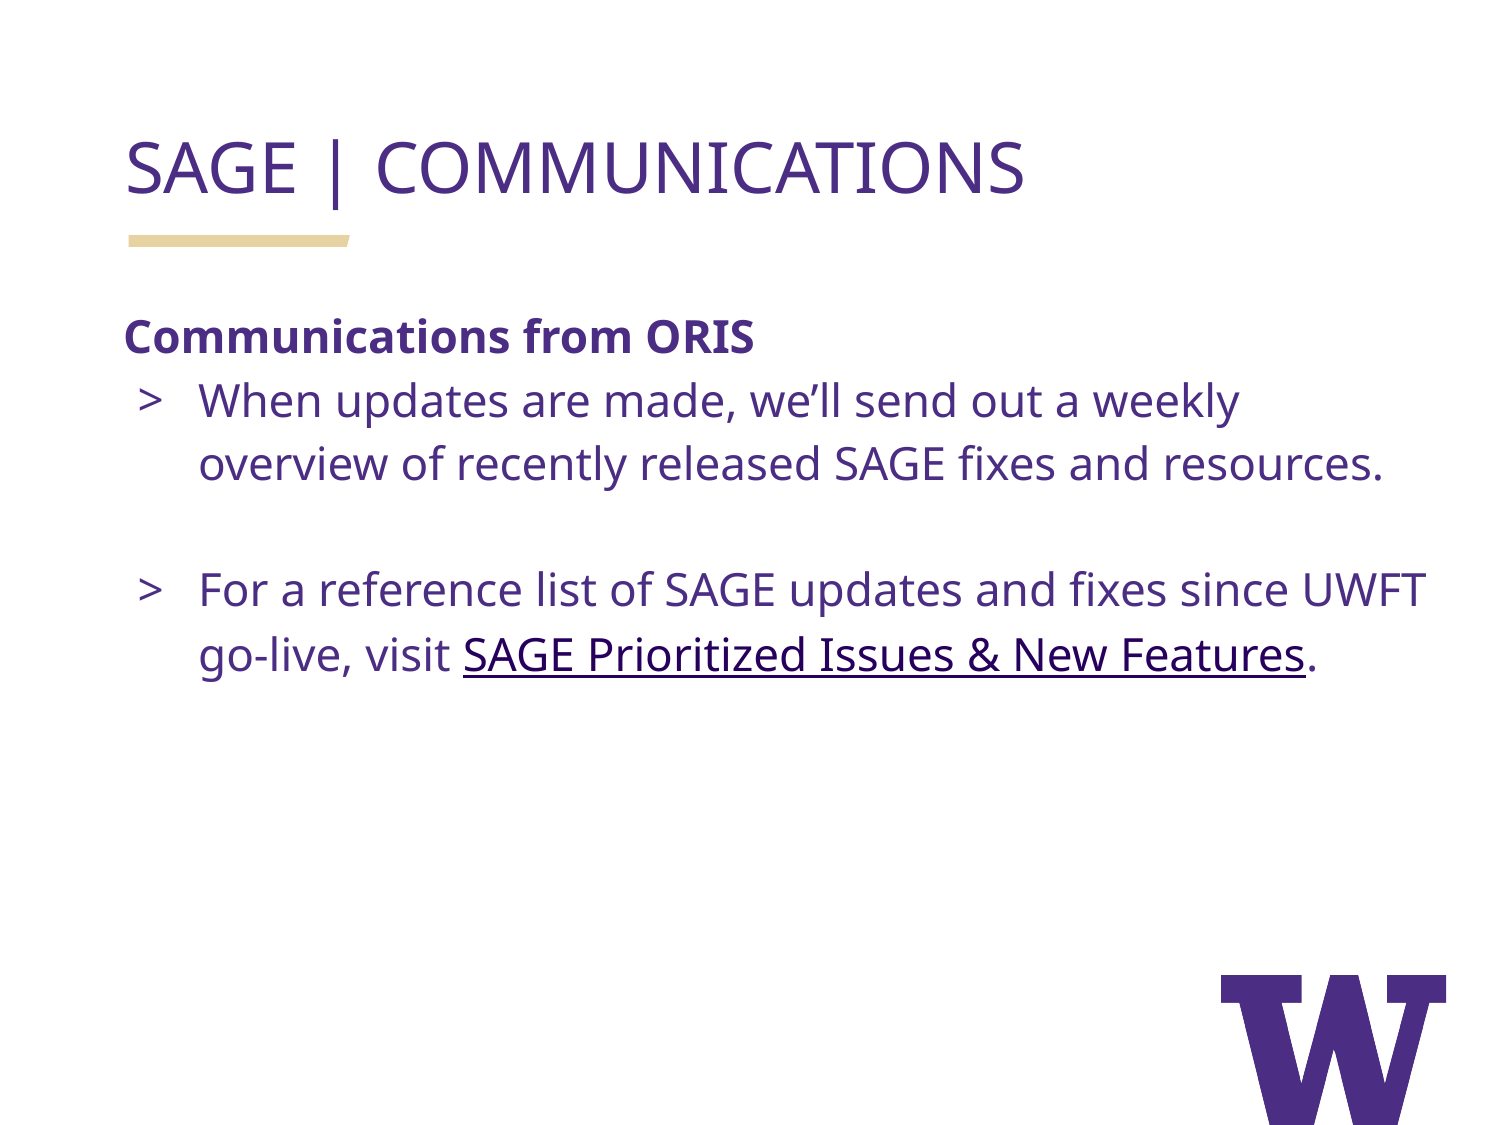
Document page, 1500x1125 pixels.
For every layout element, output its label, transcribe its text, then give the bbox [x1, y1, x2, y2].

picture [1221, 975, 1447, 1125]
list Communications from ORIS When updates are made, we’ll send out a weekly overview of recently released SAGE fixes and resources. For a reference list of SAGE updates and fixes since UWFT go-live, visit SAGE Prioritized Issues & New Features. [108, 284, 1453, 944]
picture [128, 235, 350, 247]
list SAGE | COMMUNICATIONS [110, 60, 1453, 224]
